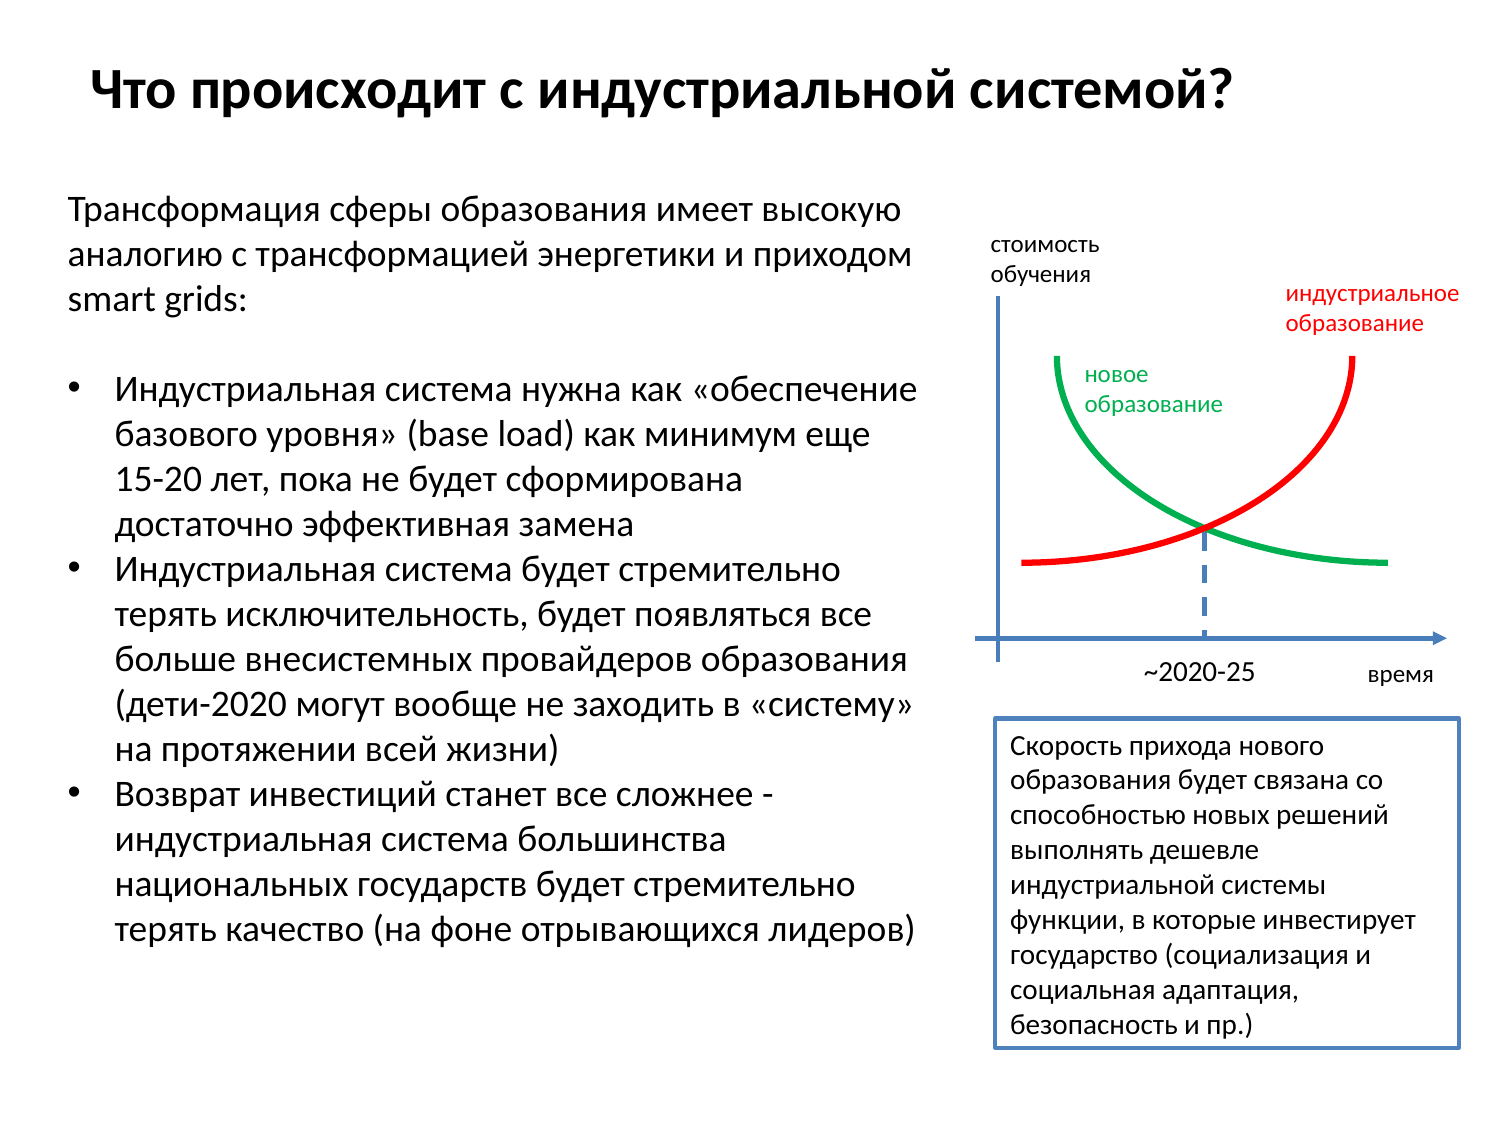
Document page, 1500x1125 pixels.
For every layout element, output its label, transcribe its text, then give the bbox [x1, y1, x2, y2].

text_box [1021, 355, 1354, 564]
text_box стоимость обучения [975, 219, 1121, 295]
text_box индустриальное образование [1270, 268, 1475, 344]
text_box время [1352, 650, 1449, 695]
text_box ~2020-25 [1129, 646, 1271, 695]
title Что происходит с индустриальной системой? [75, 0, 1262, 188]
text_box Трансформация сферы образования имеет высокую аналогию с трансформацией энергетики и приходом smart grids: Индустриальная система нужна как «обеспечение базового уровня» (base load) как минимум еще 15-20 лет, пока не будет сформирована достаточно эффективная замена Индустриальная система будет стремительно терять исключительность, будет появляться все больше внесистемных провайдеров образования (дети-2020 могут вообще не заходить в «систему» на протяжении всей жизни) Возврат инвестиций станет все сложнее - индустриальная система большинства национальных государств будет стремительно терять качество (на фоне отрывающихся лидеров) [53, 176, 939, 957]
text_box [1205, 355, 1388, 564]
text_box новое образование [1069, 349, 1239, 425]
text_box Скорость прихода нового образования будет связана со способностью новых решений выполнять дешевле индустриальной системы функции, в которые инвестирует государство (социализация и социальная адаптация, безопасность и пр.) [993, 716, 1461, 1050]
